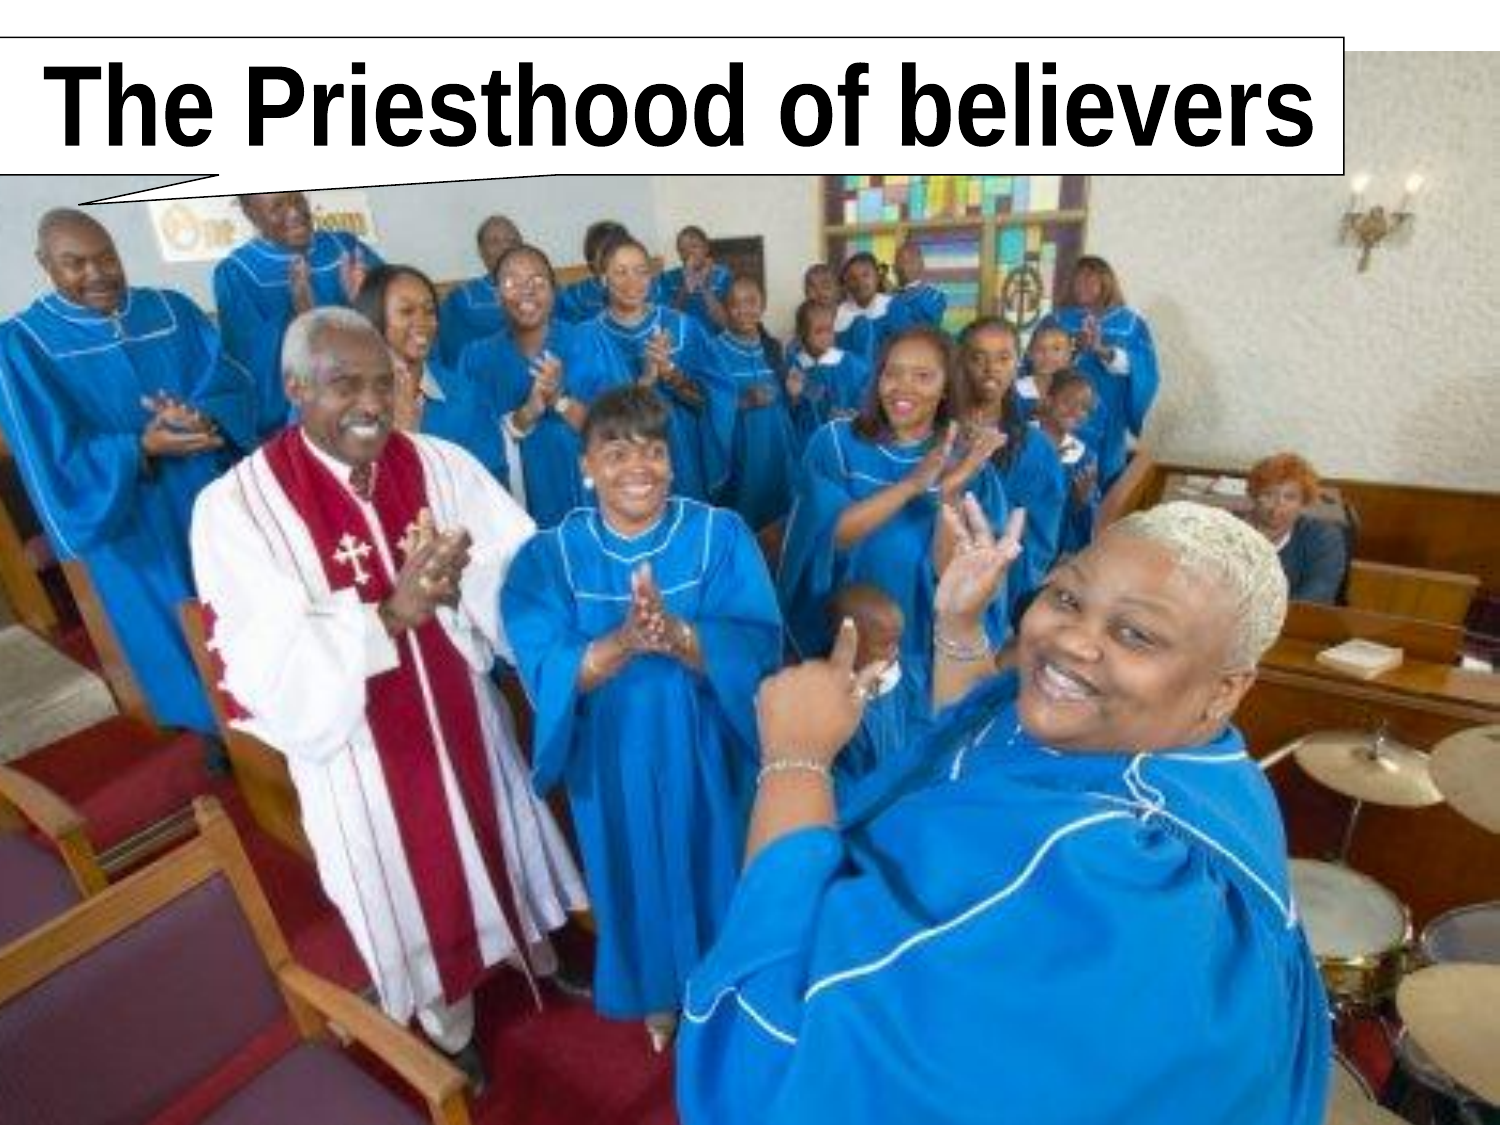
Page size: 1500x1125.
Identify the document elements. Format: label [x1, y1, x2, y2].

picture [0, 51, 1500, 1125]
text_box [0, 37, 1345, 176]
